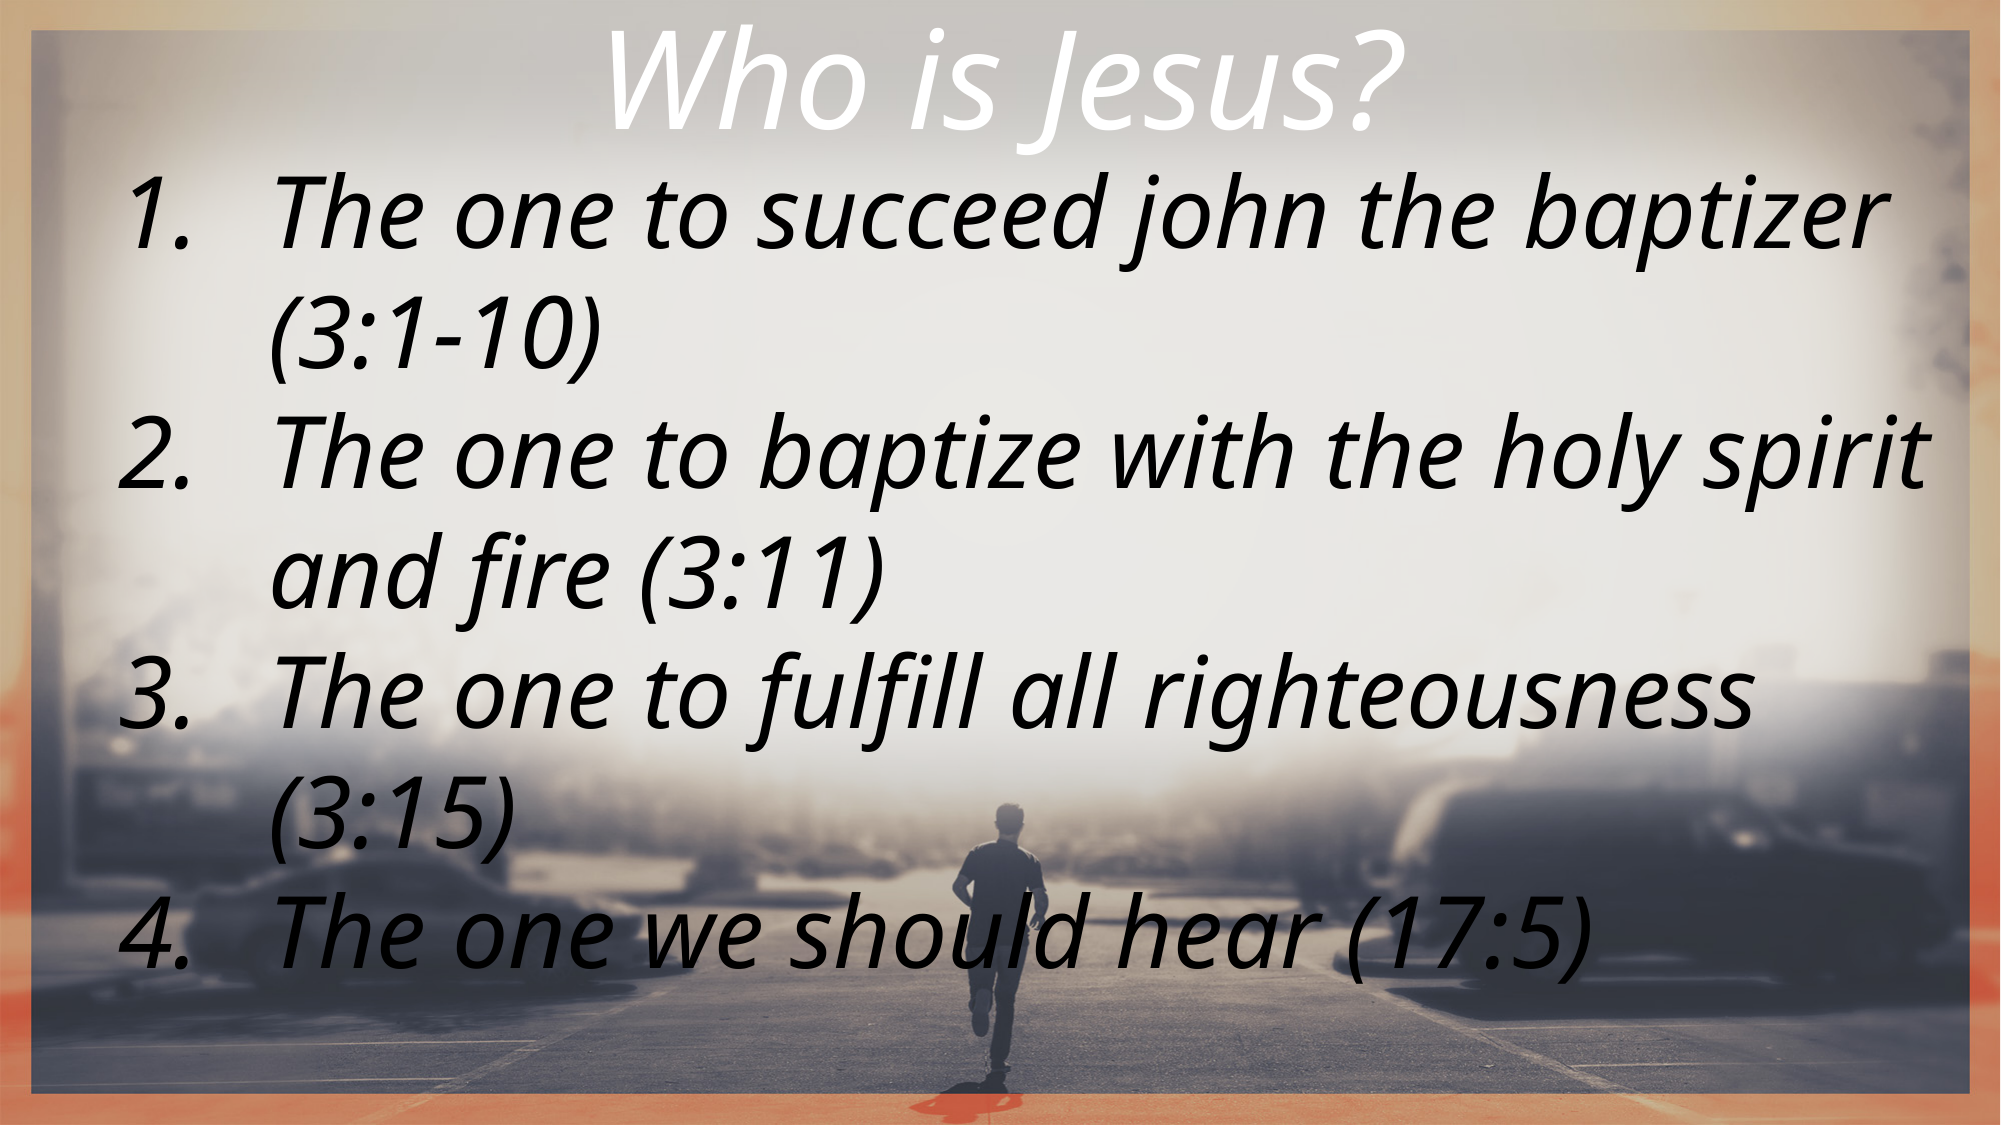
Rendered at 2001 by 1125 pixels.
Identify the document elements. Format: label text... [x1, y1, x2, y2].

text_box Who is Jesus? [0, 0, 2000, 149]
picture [0, 0, 2001, 1125]
text_box The one to succeed john the baptizer (3:1-10) The one to baptize with the holy spirit and fire (3:11) The one to fulfill all righteousness (3:15) The one we should hear (17:5) [103, 149, 1964, 705]
